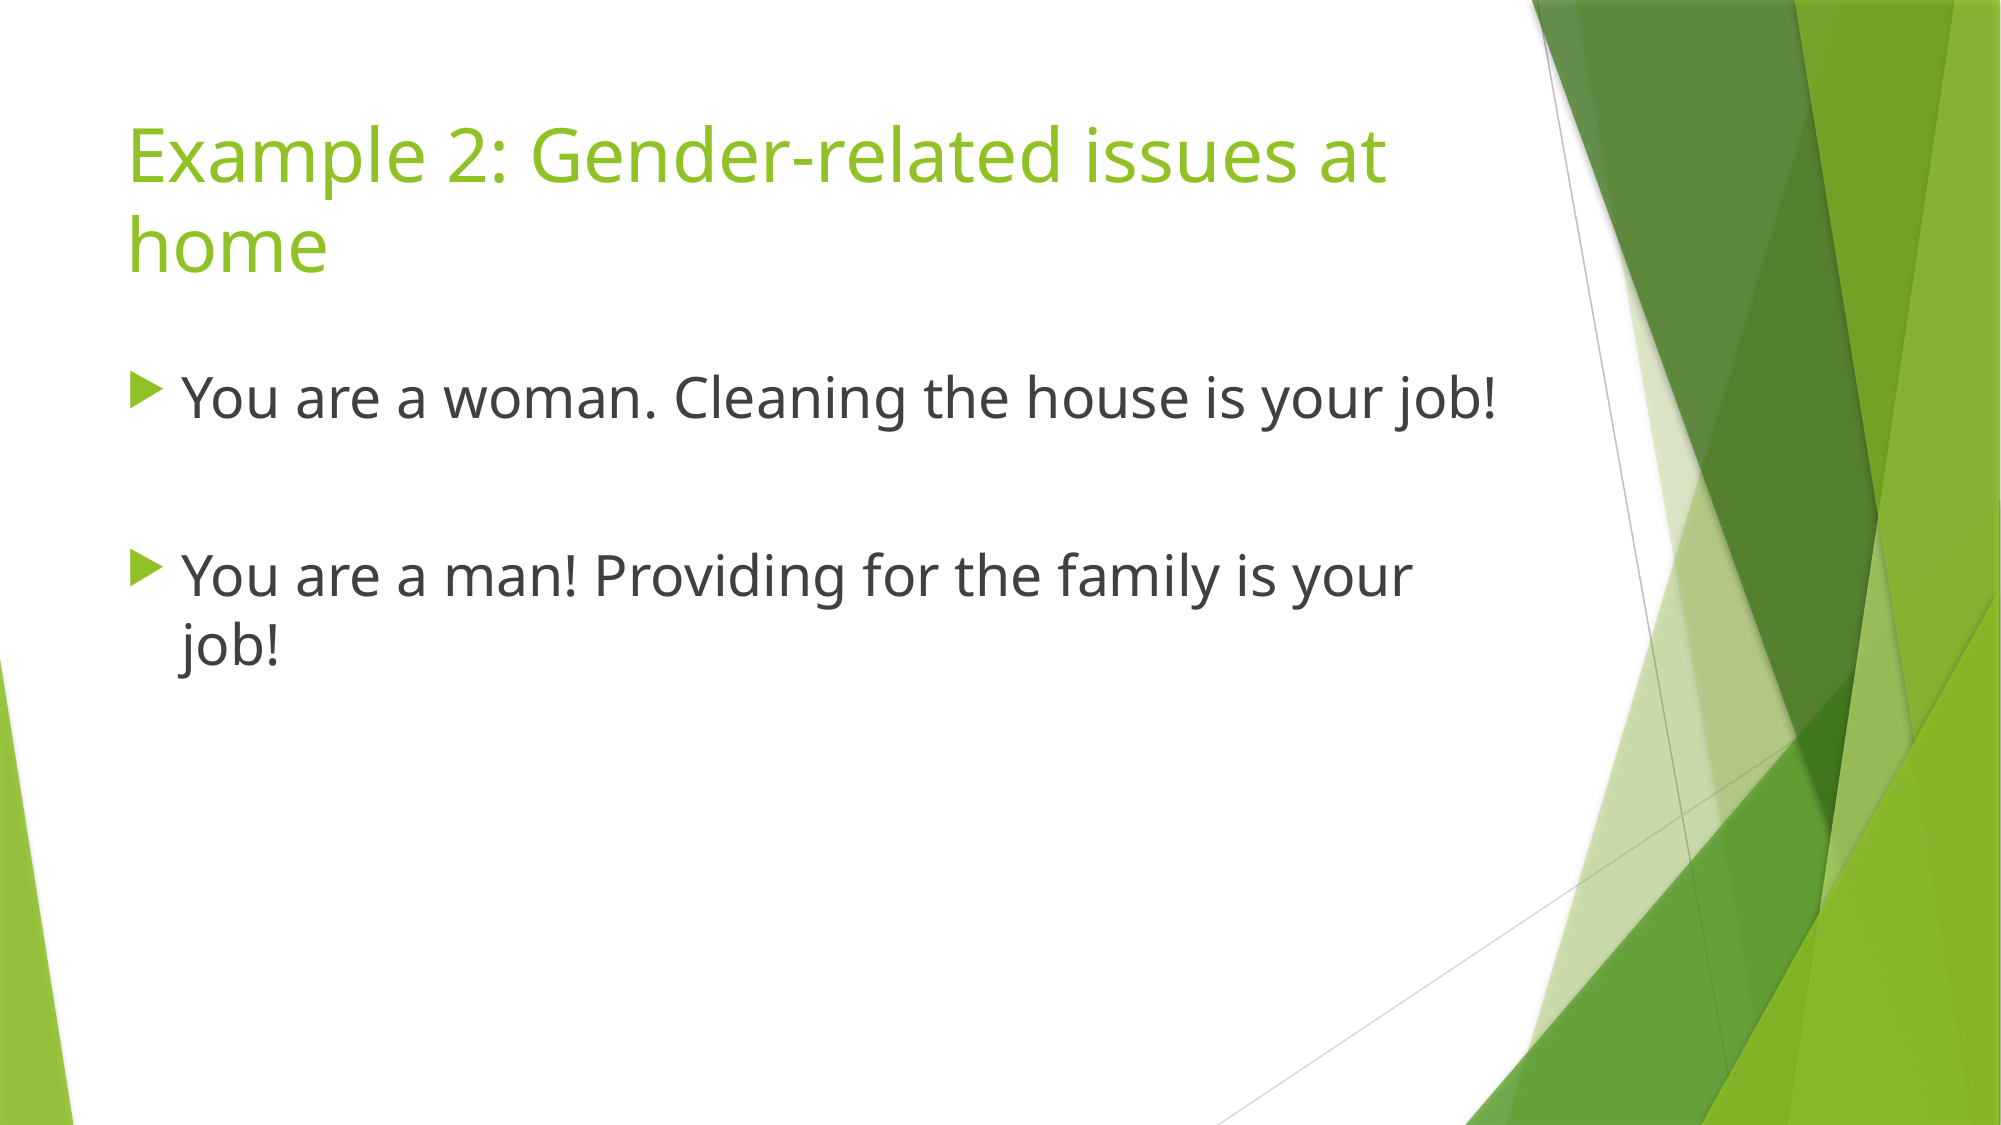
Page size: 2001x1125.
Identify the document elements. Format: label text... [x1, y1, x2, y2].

title Example 2: Gender-related issues at home [111, 99, 1522, 317]
list You are a woman. Cleaning the house is your job! You are a man! Providing for the family is your job! [111, 354, 1522, 752]
